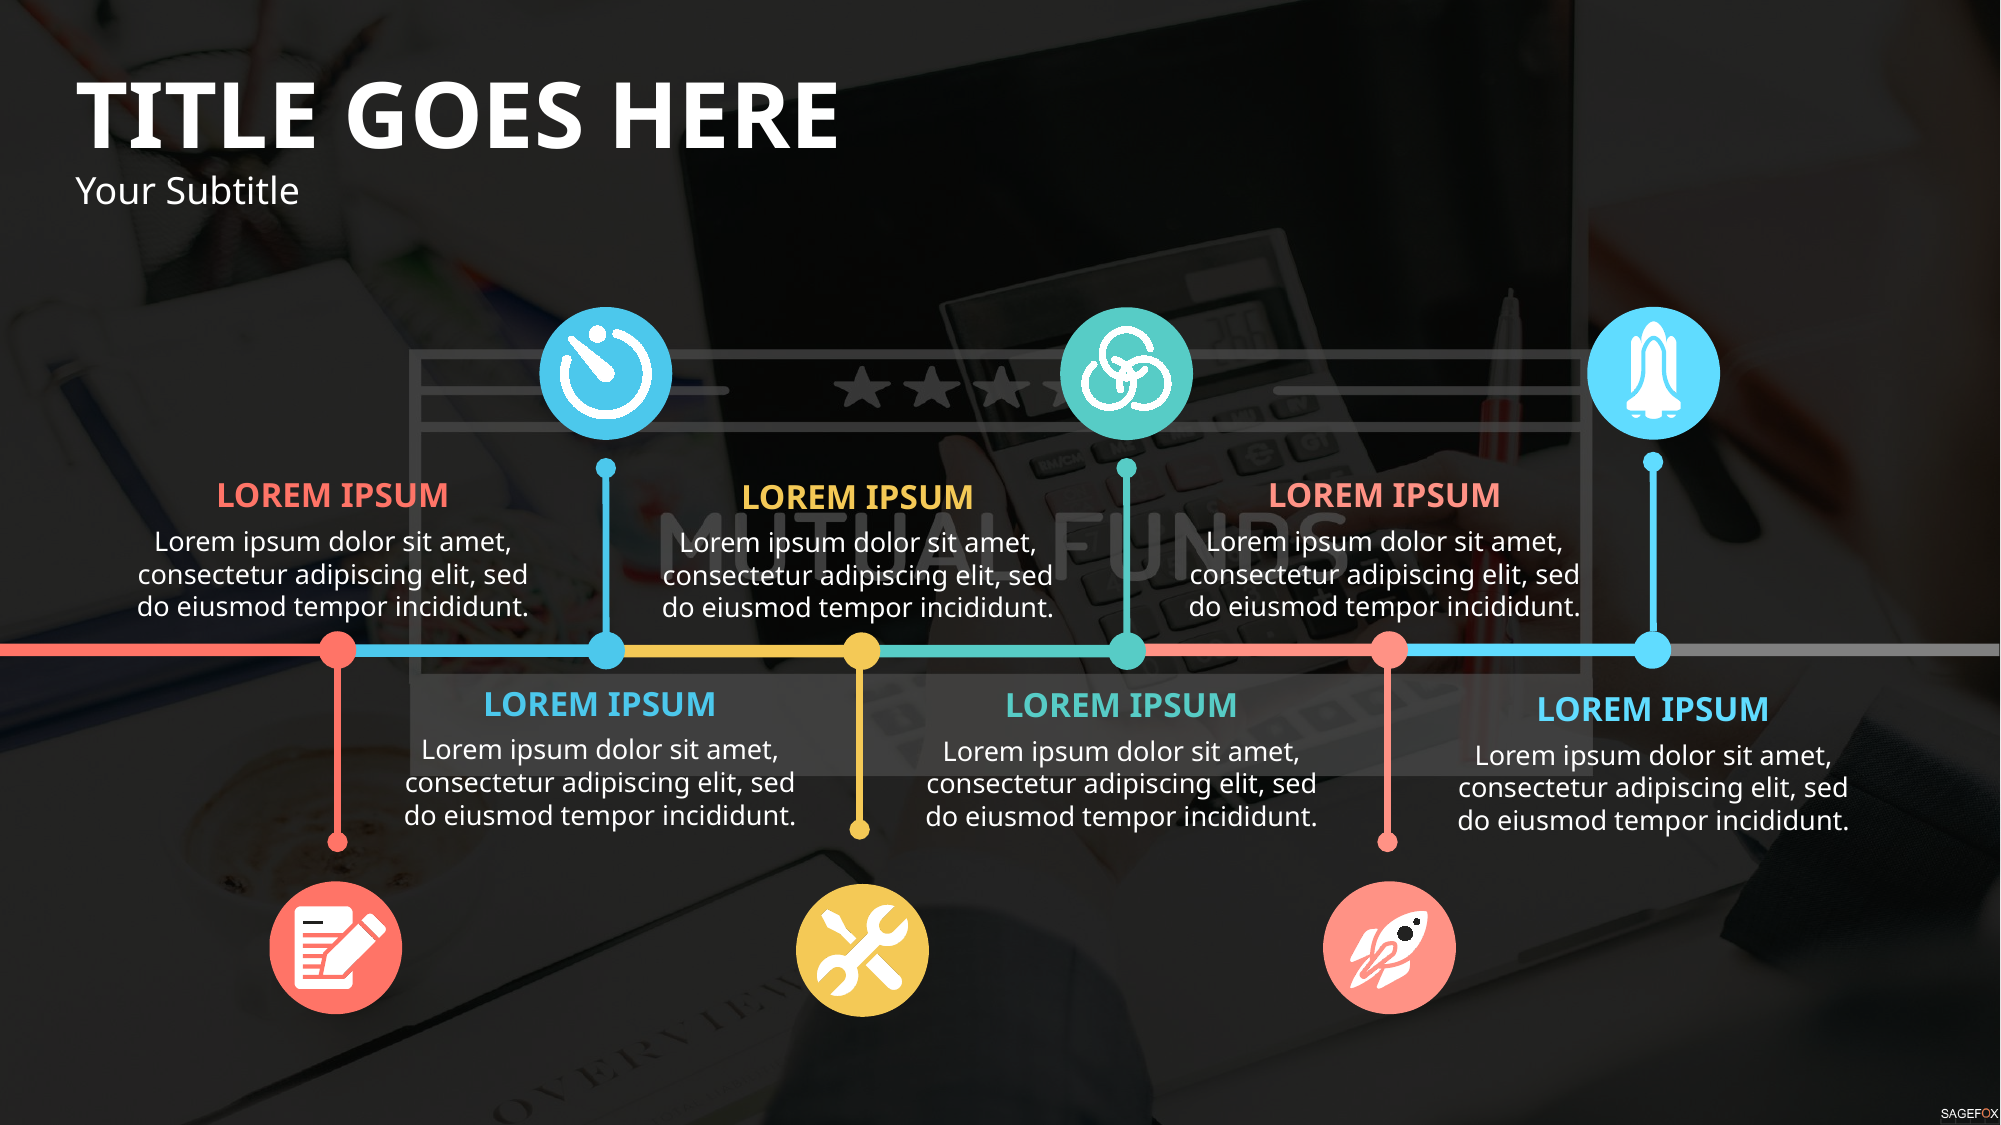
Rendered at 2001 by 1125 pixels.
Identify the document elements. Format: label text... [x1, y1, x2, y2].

text_box [356, 630, 626, 671]
text_box TITLE GOES HERE Your Subtitle [60, 49, 1036, 220]
text_box LOREM IPSUM Lorem ipsum dolor sit amet, consectetur adipiscing elit, sed do eiusmod tempor incididunt. [1432, 682, 1874, 841]
text_box LOREM IPSUM Lorem ipsum dolor sit amet, consectetur adipiscing elit, sed do eiusmod tempor incididunt. [1164, 469, 1606, 627]
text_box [1323, 881, 1456, 1015]
text_box [1146, 630, 1409, 670]
text_box LOREM IPSUM Lorem ipsum dolor sit amet, consectetur adipiscing elit, sed do eiusmod tempor incididunt. [901, 679, 1342, 837]
text_box [1672, 643, 2000, 657]
picture [0, 0, 2001, 1125]
text_box LOREM IPSUM Lorem ipsum dolor sit amet, consectetur adipiscing elit, sed do eiusmod tempor incididunt. [637, 470, 1079, 629]
text_box [1408, 630, 1673, 670]
text_box LOREM IPSUM Lorem ipsum dolor sit amet, consectetur adipiscing elit, sed do eiusmod tempor incididunt. [379, 677, 821, 836]
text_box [796, 883, 929, 1017]
text_box [881, 631, 1147, 671]
text_box LOREM IPSUM Lorem ipsum dolor sit amet, consectetur adipiscing elit, sed do eiusmod tempor incididunt. [112, 469, 554, 627]
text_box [539, 306, 673, 440]
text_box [1587, 306, 1721, 440]
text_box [269, 881, 403, 1015]
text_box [1060, 307, 1194, 441]
text_box [0, 630, 358, 670]
text_box [625, 631, 882, 671]
